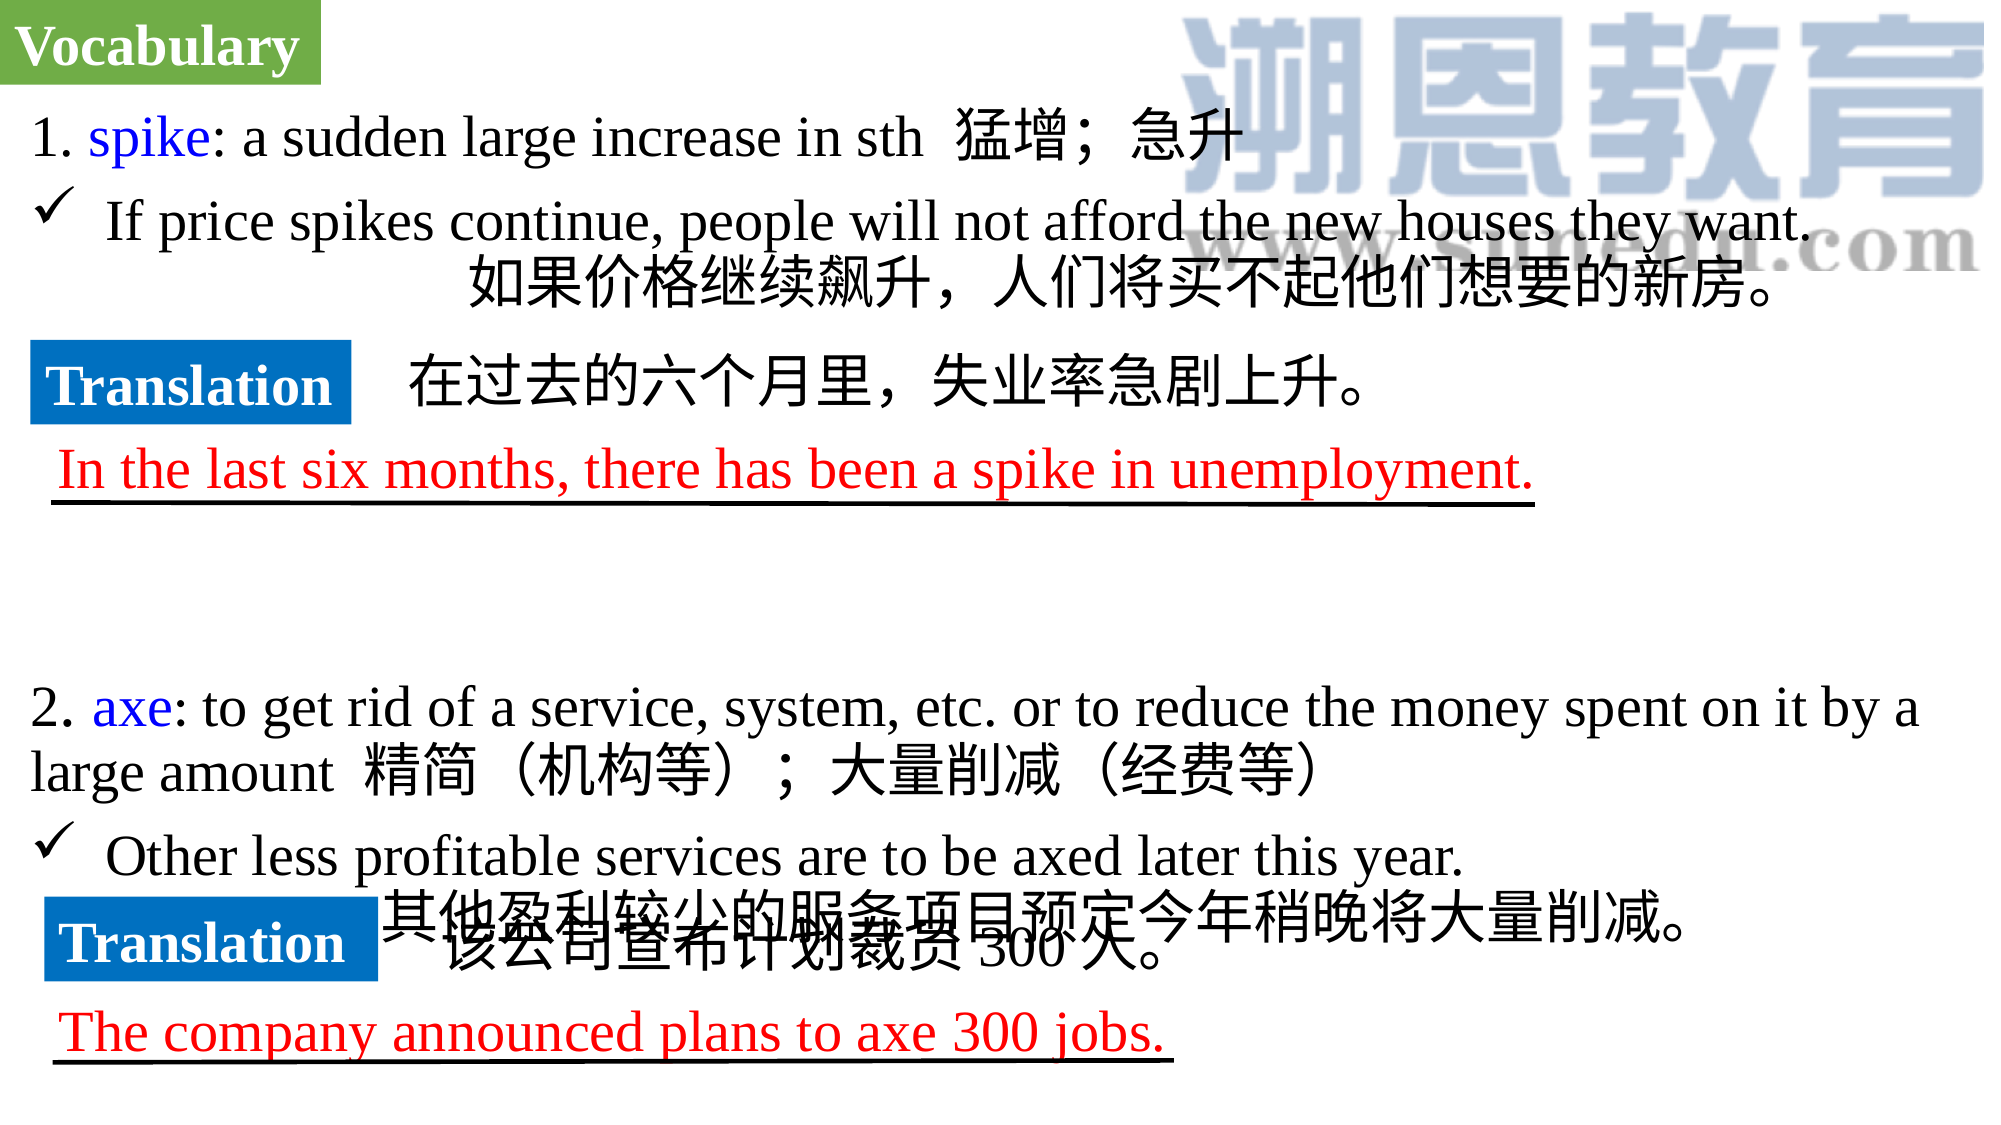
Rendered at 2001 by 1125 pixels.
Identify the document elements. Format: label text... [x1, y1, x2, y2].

text_box In the last six months, there has been a spike in unemployment. [42, 422, 1725, 507]
text_box Vocabulary [0, 0, 321, 85]
picture [1178, 10, 1984, 271]
text_box 1. spike: a sudden large increase in sth 猛增；急升 If price spikes continue, people will not afford the new houses they want. 如果价格继续飙升，人们将买不起他们想要的新房。 2. axe: to get rid of a service, system, etc. or to reduce the money spent on it by a large amount 精简（机构等）；大量削减（经费等） Other less profitable services are to be axed later this year. 其他盈利较少的服务项目预定今年稍晚将大量削减。 [15, 98, 1969, 1022]
text_box The company announced plans to axe 300 jobs. [44, 985, 1436, 1071]
text_box 在过去的六个月里，失业率急剧上升。 [392, 337, 1393, 492]
text_box Translation [30, 339, 352, 425]
text_box 该公司宣布计划裁员300人。 [425, 900, 1503, 985]
text_box Translation [44, 896, 379, 982]
